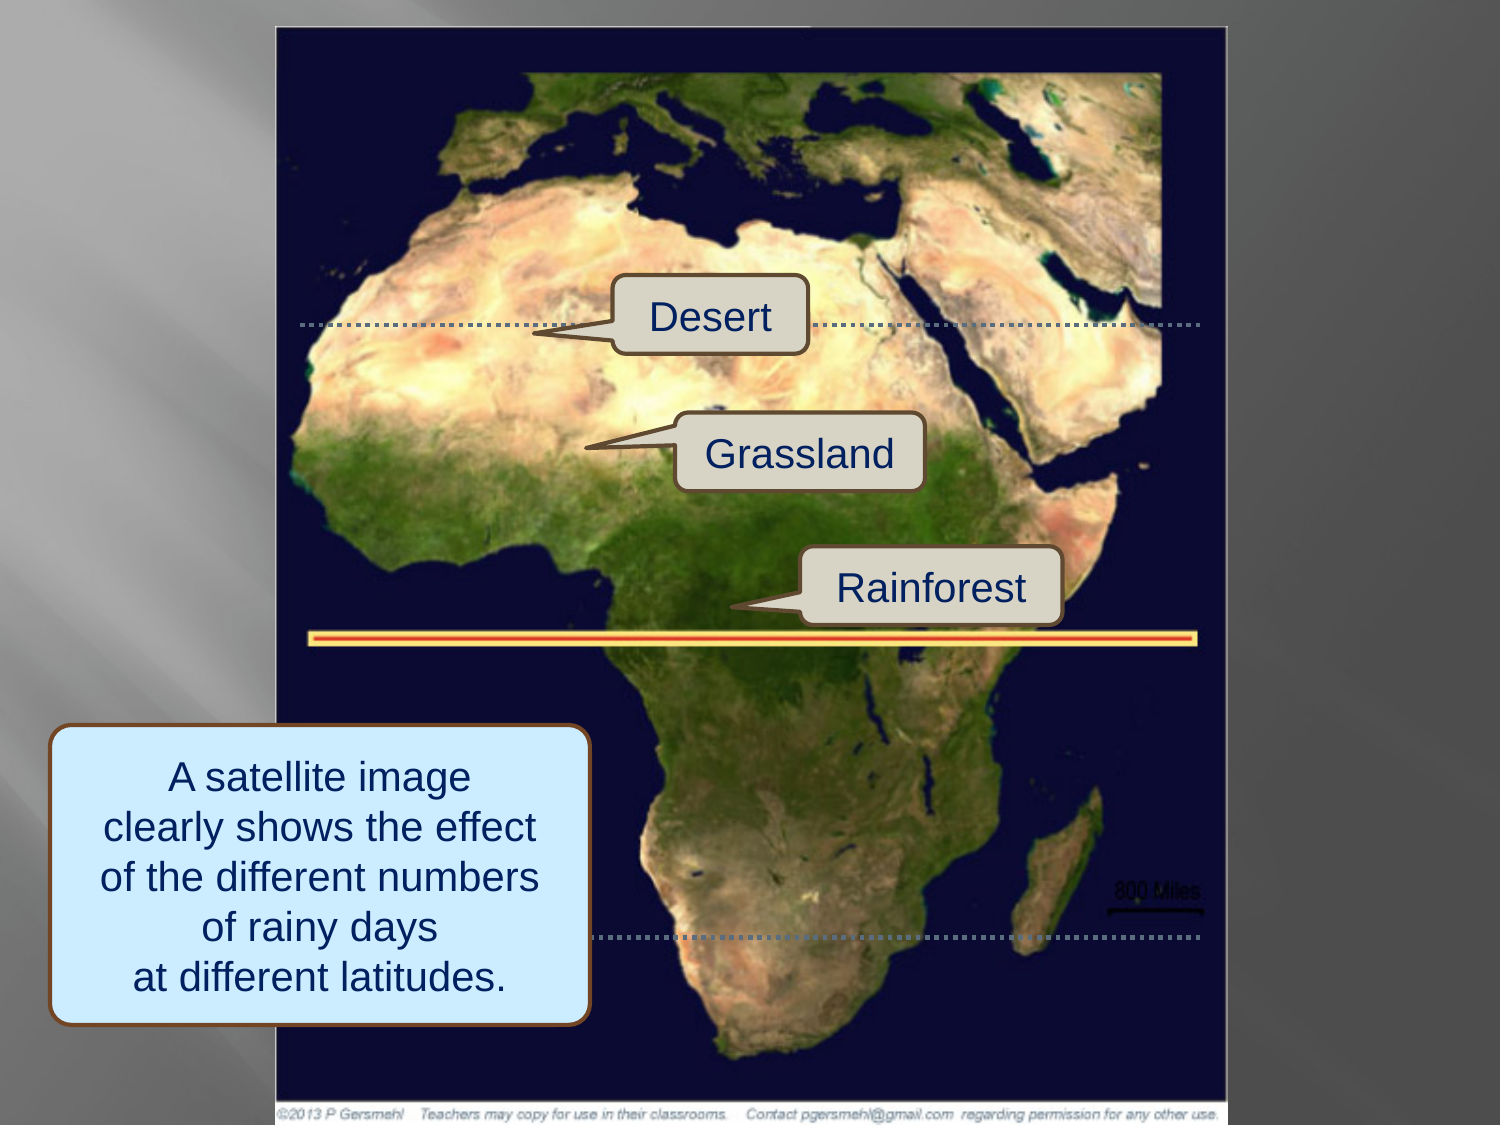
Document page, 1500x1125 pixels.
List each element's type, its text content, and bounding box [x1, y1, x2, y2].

text_box A satellite image clearly shows the effect of the different numbers of rainy days at different latitudes. [49, 724, 274, 1025]
picture [274, 25, 1228, 1125]
